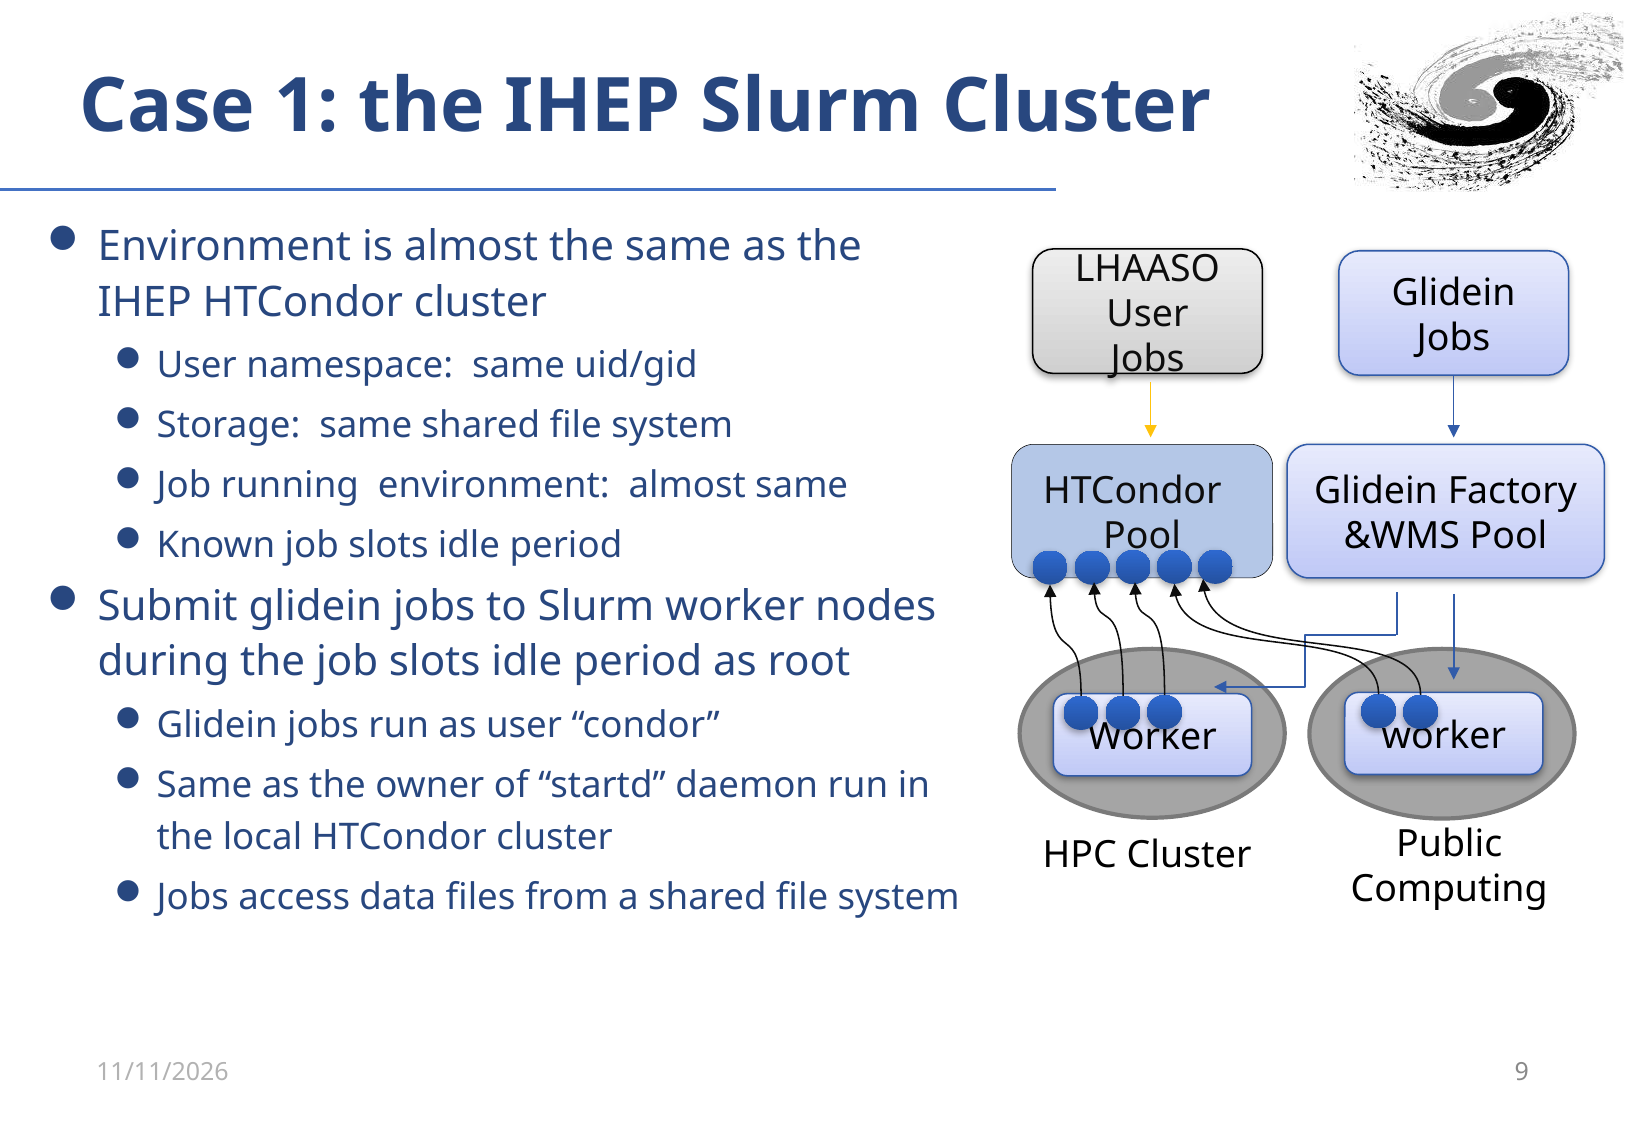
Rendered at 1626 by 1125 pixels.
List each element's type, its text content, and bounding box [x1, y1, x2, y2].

list Environment is almost the same as the IHEP HTCondor cluster User namespace: same uid/gid Storage: same shared file system Job running environment: almost same Known job slots idle period Submit glidein jobs to Slurm worker nodes during the job slots idle period as root Glidein jobs run as user “condor” Same as the owner of “startd” daemon run in the local HTCondor cluster Jobs access data files from a shared file system [32, 206, 977, 976]
text_box Public Computing [1284, 825, 1619, 905]
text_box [1011, 248, 1605, 892]
list Case 1: the IHEP Slurm Cluster [64, 48, 1371, 156]
picture [1354, 12, 1624, 192]
slide_number 9 [1164, 1042, 1544, 1103]
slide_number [81, 1042, 461, 1103]
